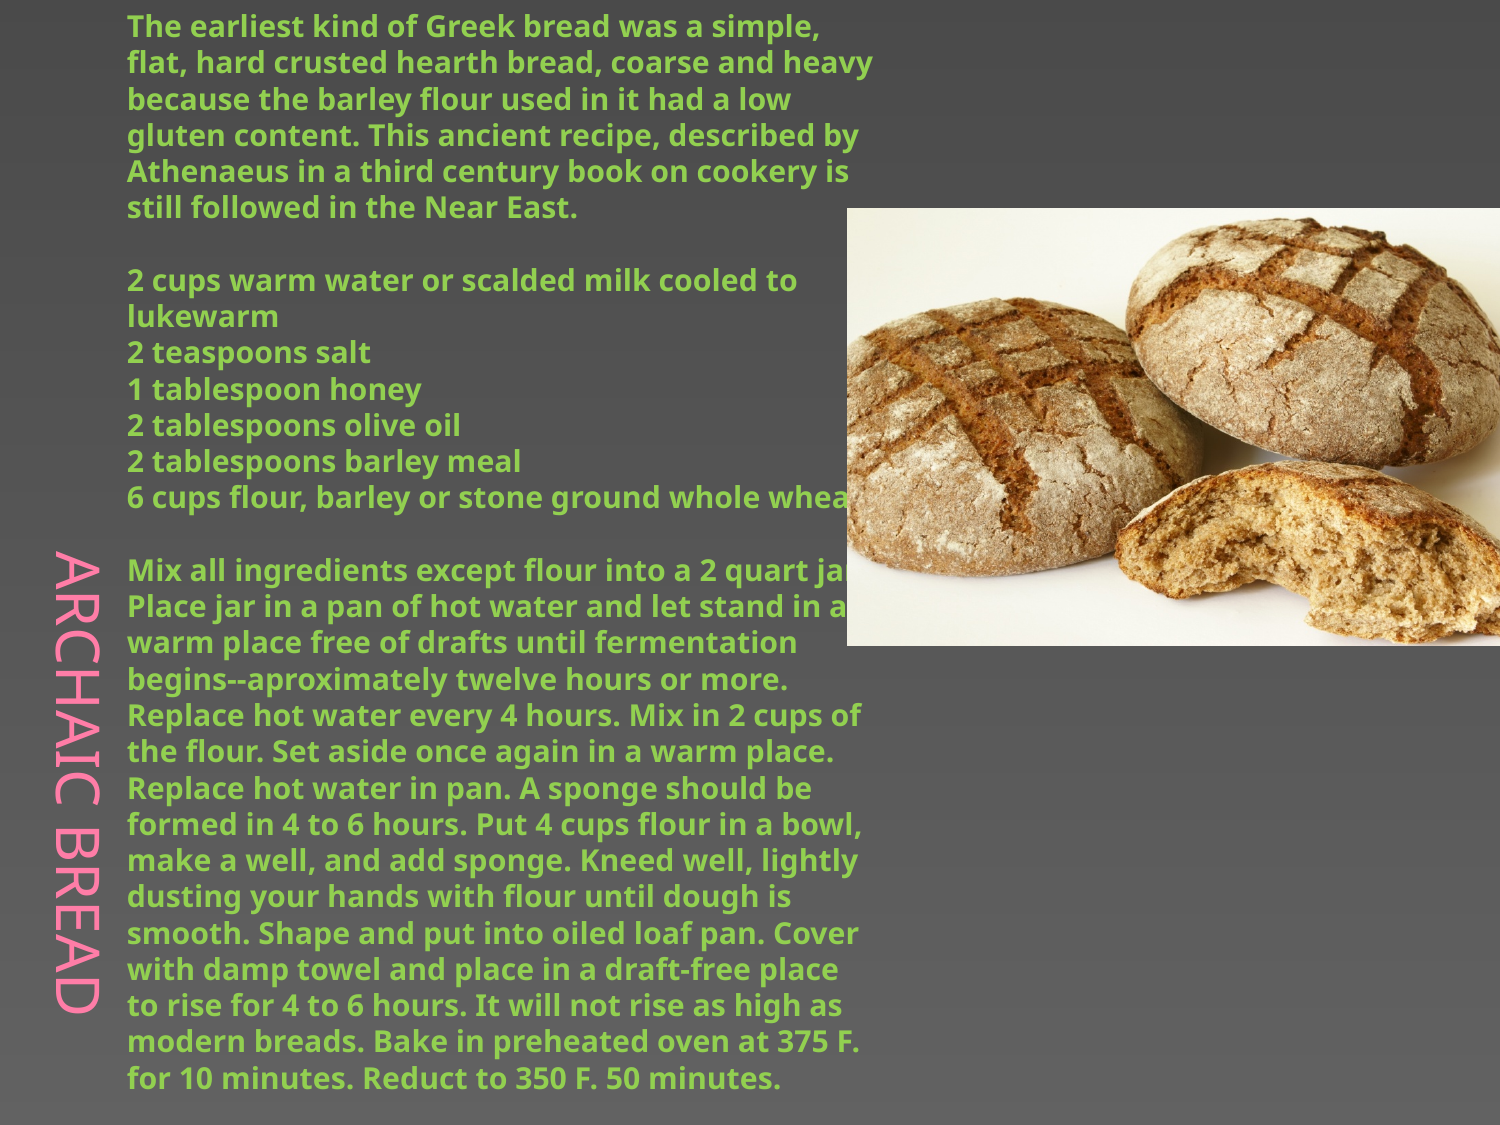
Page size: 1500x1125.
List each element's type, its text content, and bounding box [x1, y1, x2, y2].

list The earliest kind of Greek bread was a simple, flat, hard crusted hearth bread, coarse and heavy because the barley flour used in it had a low gluten content. This ancient recipe, described by Athenaeus in a third century book on cookery is still followed in the Near East. 2 cups warm water or scalded milk cooled to lukewarm 2 teaspoons salt 1 tablespoon honey 2 tablespoons olive oil 2 tablespoons barley meal 6 cups flour, barley or stone ground whole wheat Mix all ingredients except flour into a 2 quart jar. Place jar in a pan of hot water and let stand in a warm place free of drafts until fermentation begins--aproximately twelve hours or more. Replace hot water every 4 hours. Mix in 2 cups of the flour. Set aside once again in a warm place. Replace hot water in pan. A sponge should be formed in 4 to 6 hours. Put 4 cups flour in a bowl, make a well, and add sponge. Kneed well, lightly dusting your hands with flour until dough is smooth. Shape and put into oiled loaf pan. Cover with damp towel and place in a draft-free place to rise for 4 to 6 hours. It will not rise as high as modern breads. Bake in preheated oven at 375 F. for 10 minutes. Reduct to 350 F. 50 minutes. [112, 0, 892, 1125]
picture [846, 207, 1500, 646]
title Archaic Bread [0, 60, 112, 1036]
